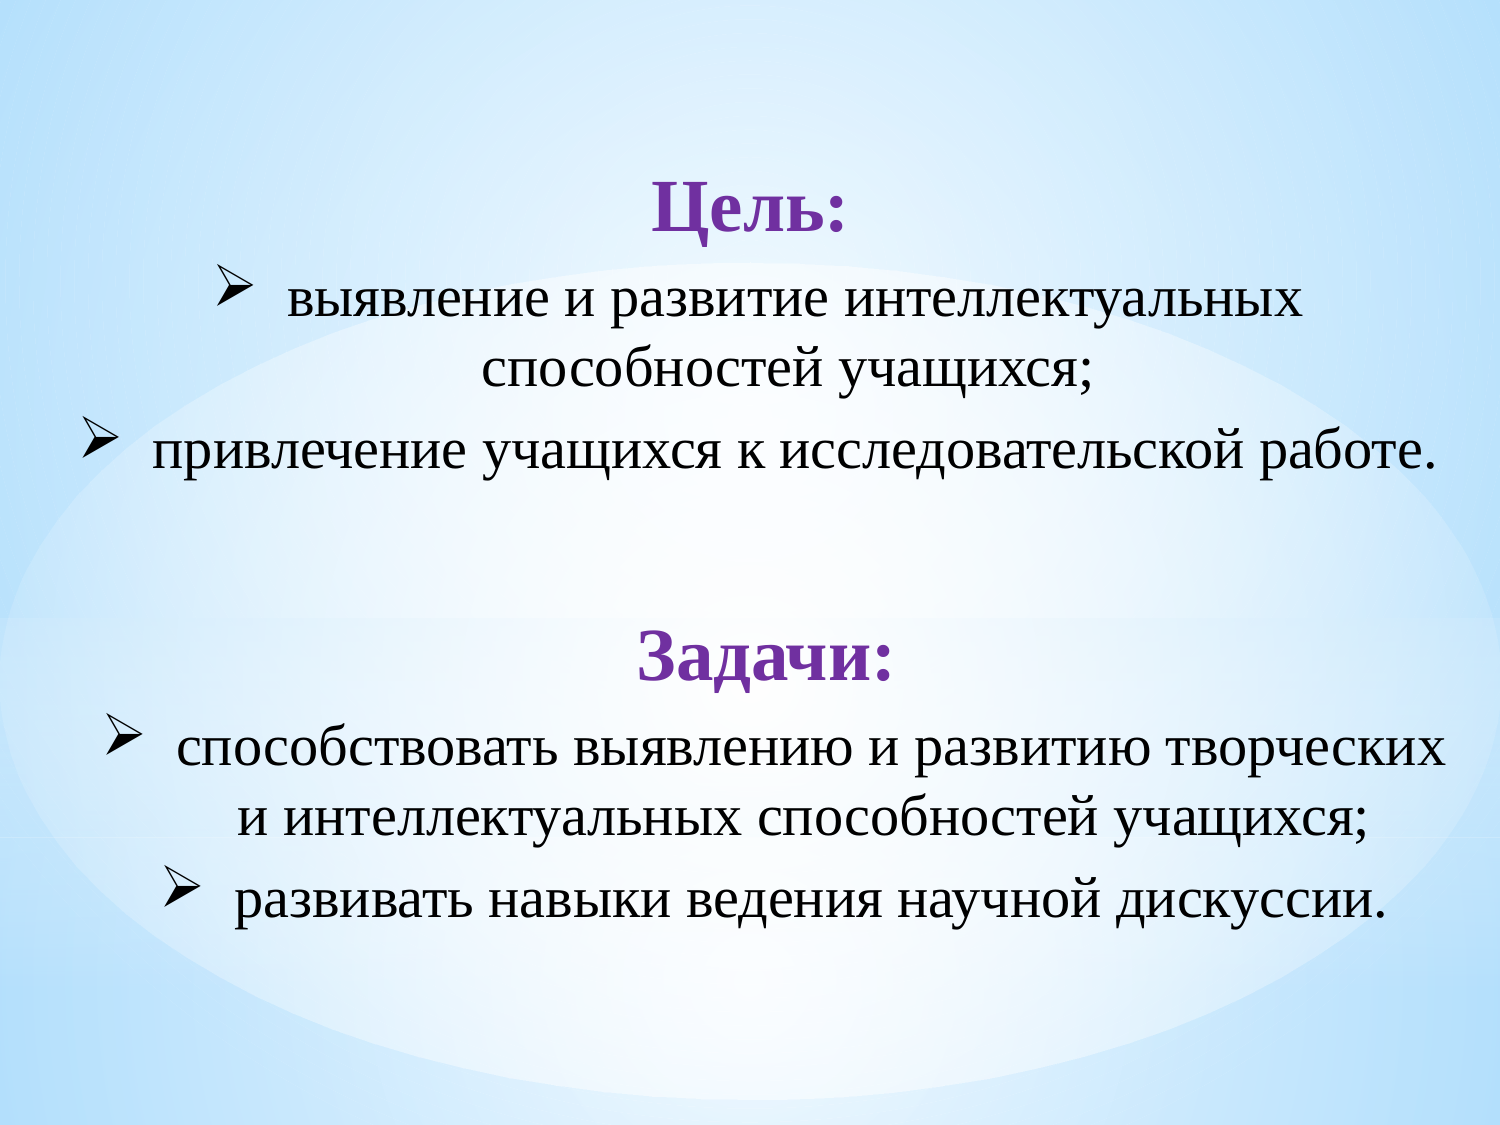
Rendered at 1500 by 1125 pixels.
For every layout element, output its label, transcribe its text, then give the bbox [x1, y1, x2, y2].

text_box Задачи: способствовать выявлению и развитию творческих и интеллектуальных способностей учащихся; развивать навыки ведения научной дискуссии. [82, 597, 1465, 906]
text_box Цель: выявление и развитие интеллектуальных способностей учащихся; привлечение учащихся к исследовательской работе. [51, 149, 1465, 504]
